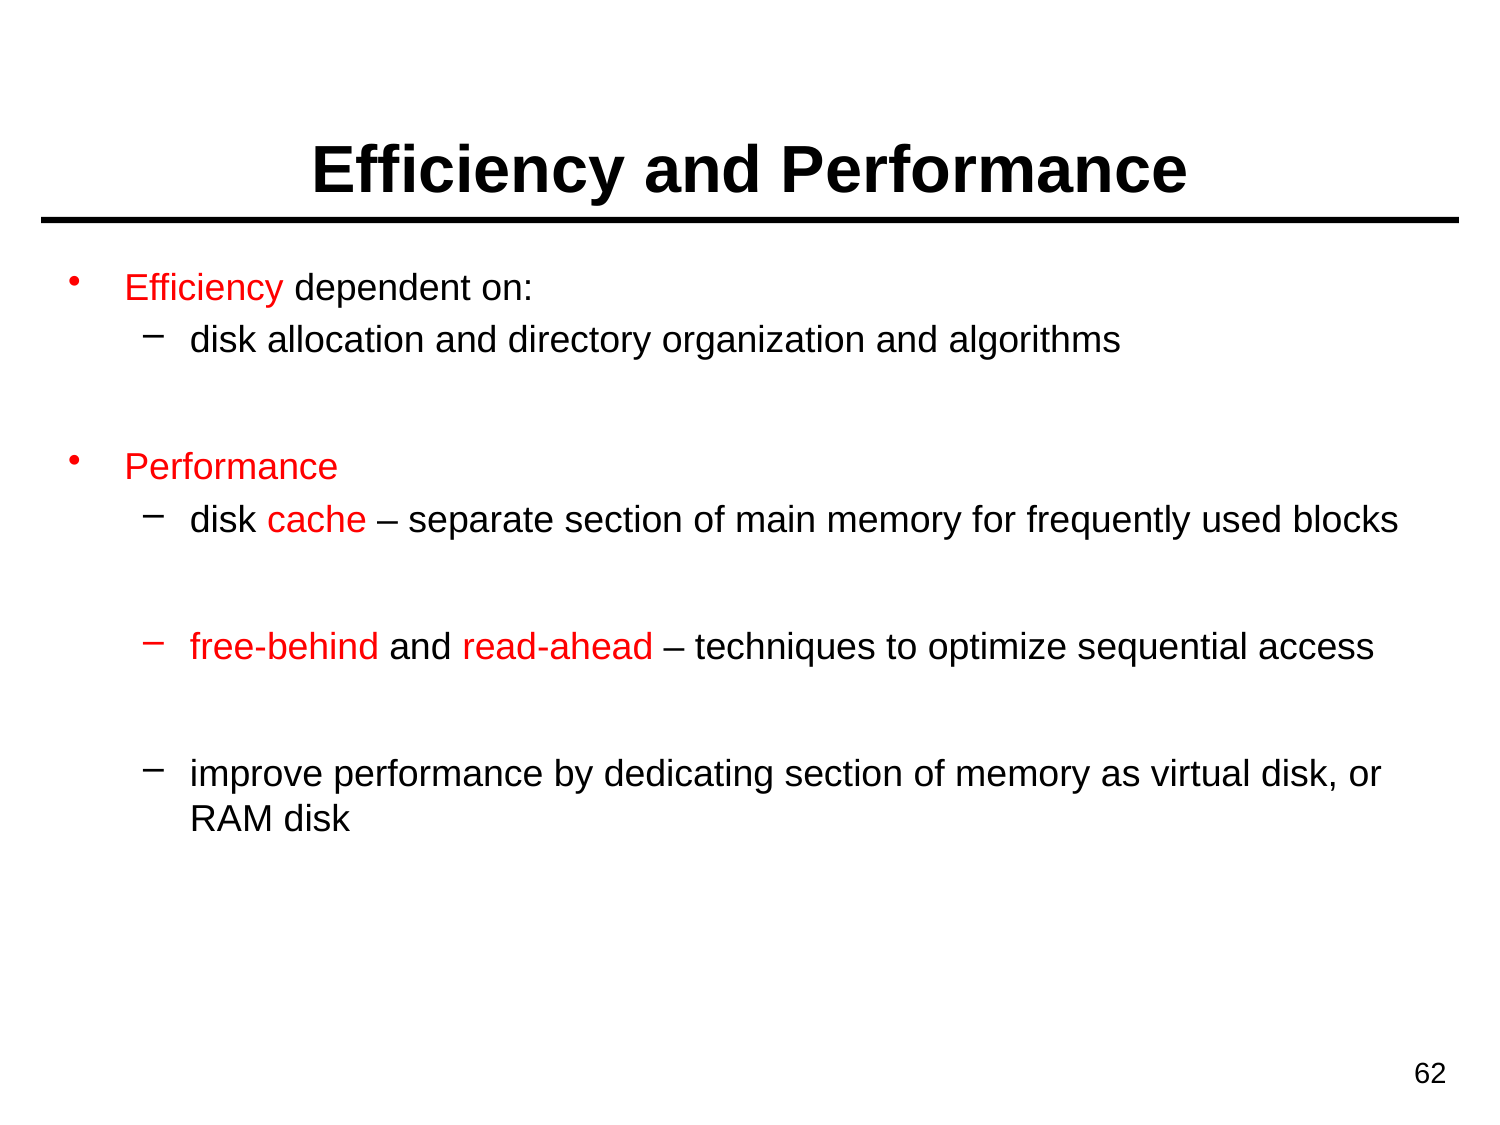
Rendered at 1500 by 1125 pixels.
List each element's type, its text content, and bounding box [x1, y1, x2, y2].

title Efficiency and Performance [53, 26, 1447, 214]
slide_number 62 [1305, 1046, 1462, 1098]
list Efficiency dependent on: disk allocation and directory organization and algorithms Performance disk cache – separate section of main memory for frequently used blocks free-behind and read-ahead – techniques to optimize sequential access improve performance by dedicating section of memory as virtual disk, or RAM disk [53, 255, 1447, 1024]
